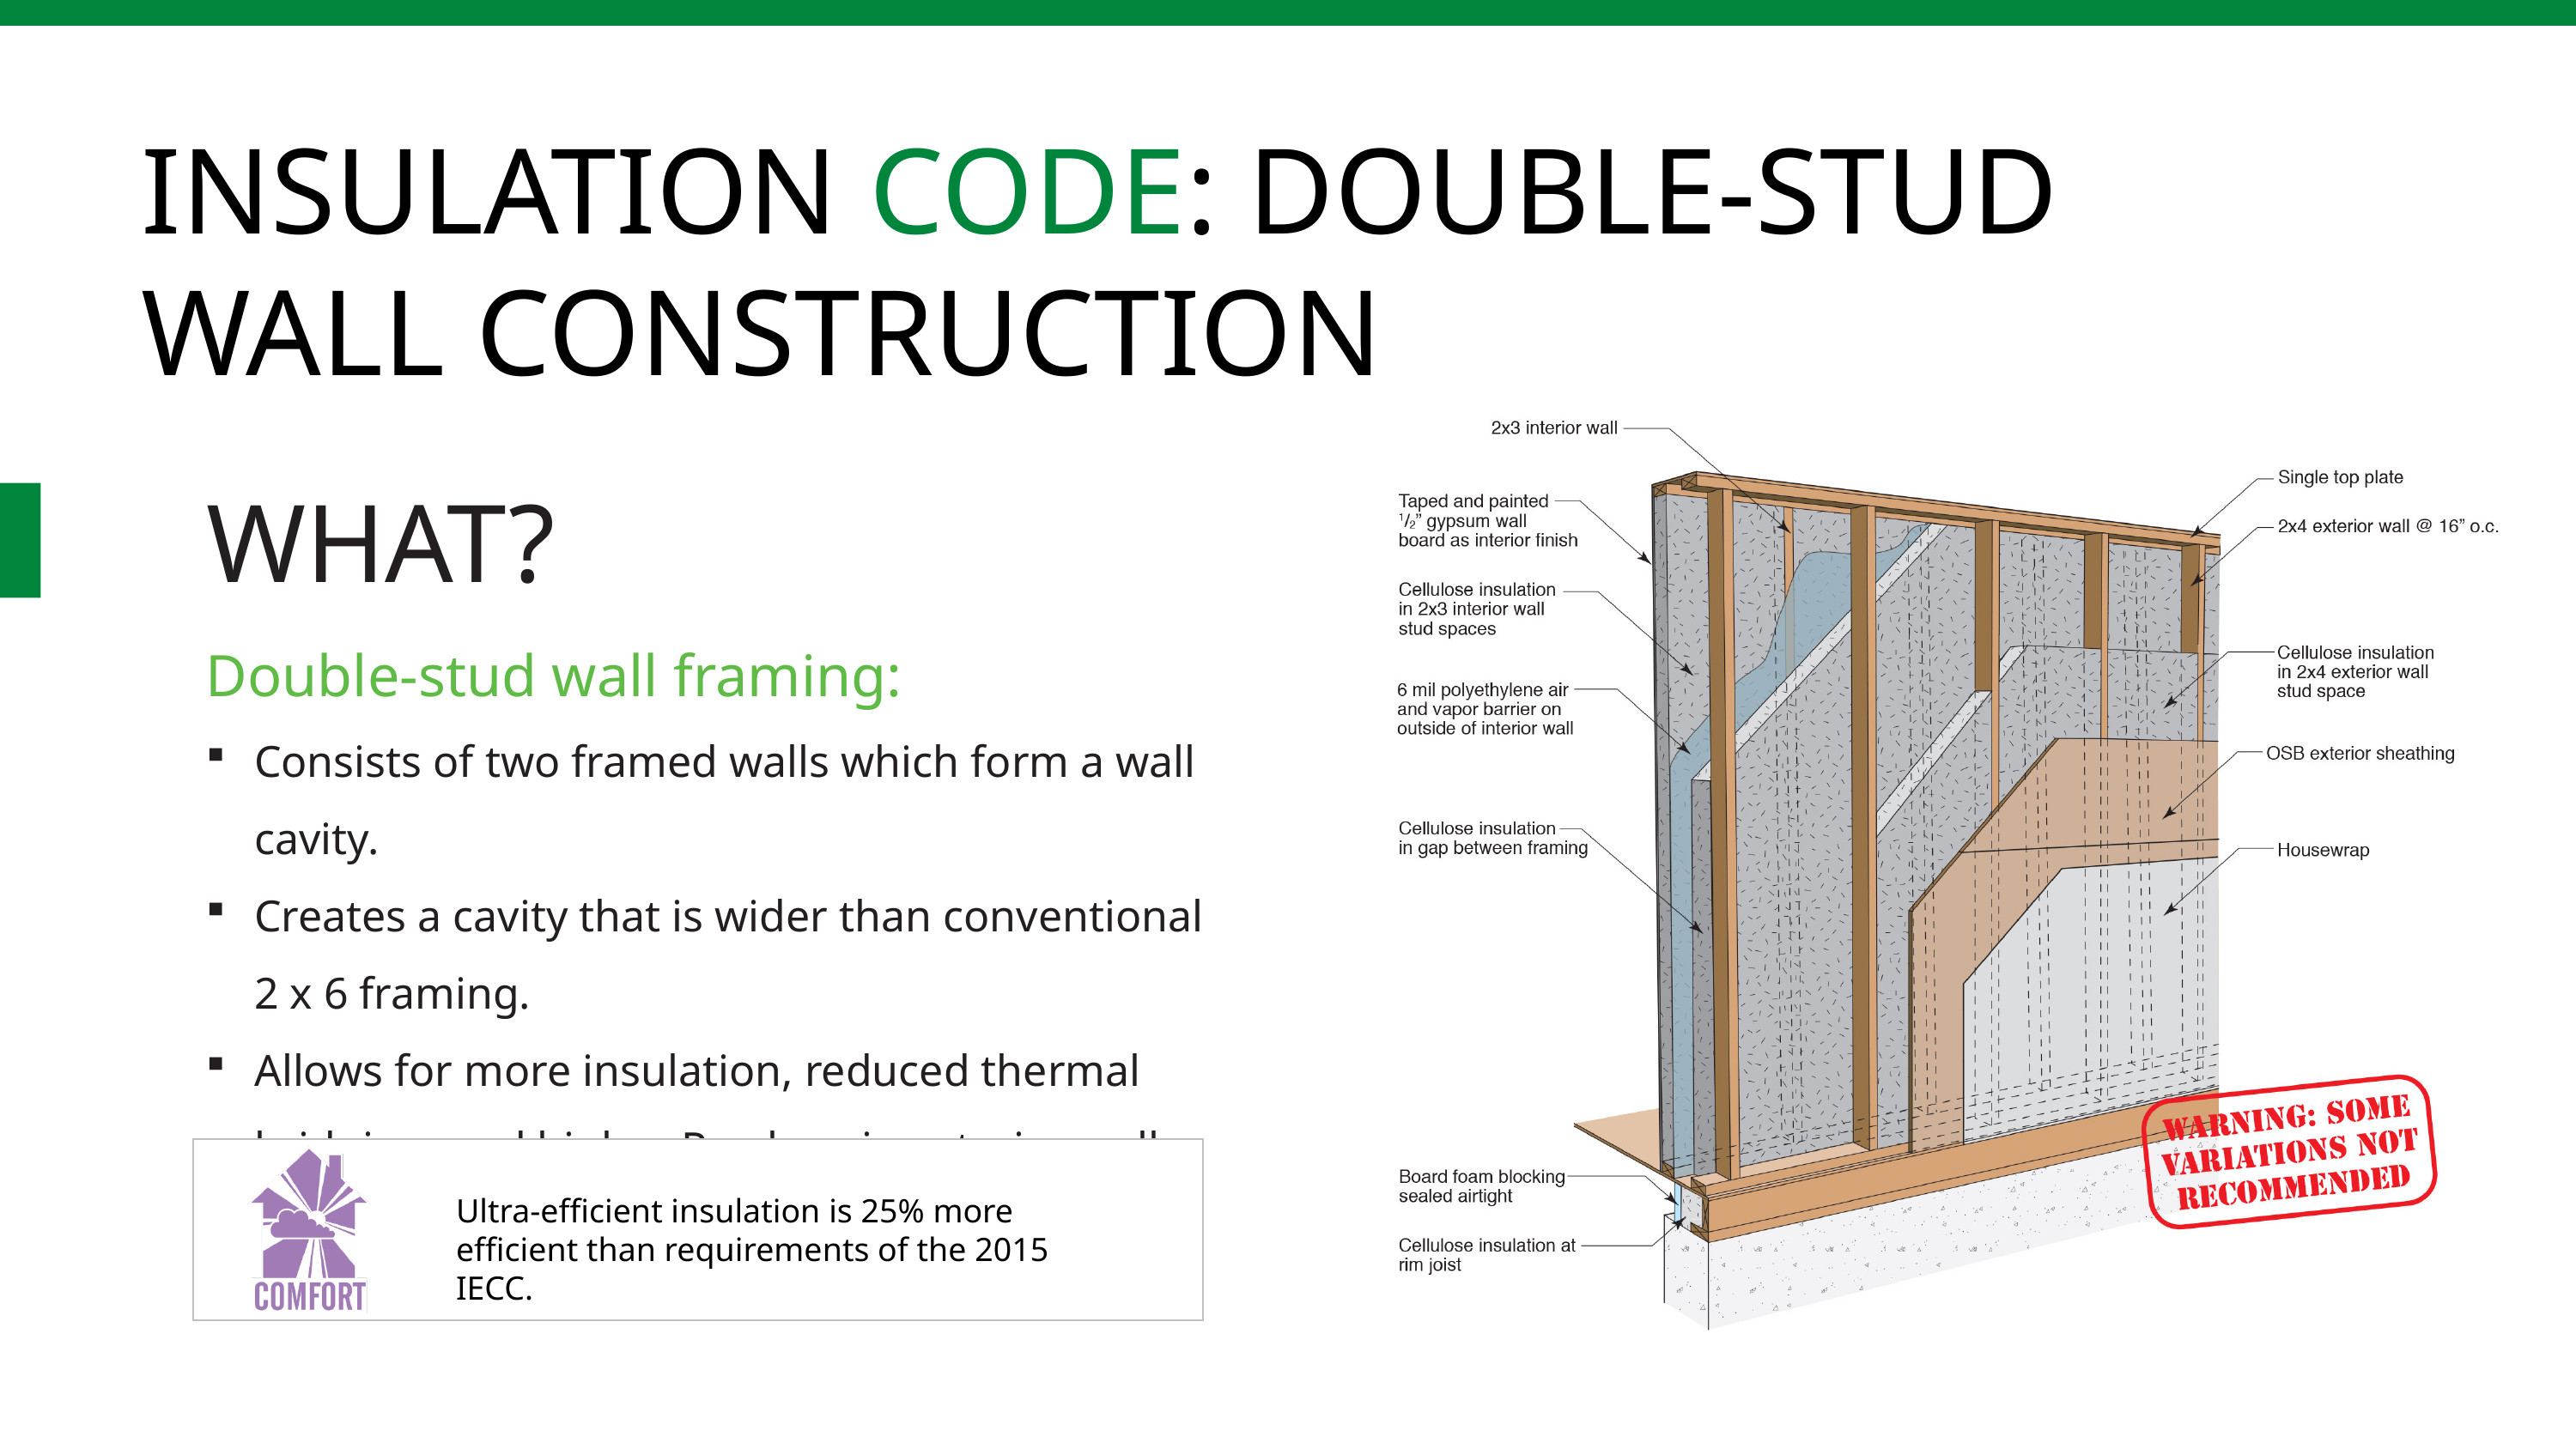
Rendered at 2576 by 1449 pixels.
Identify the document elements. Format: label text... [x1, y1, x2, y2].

text_box [192, 1138, 1204, 1321]
list WHAT? [193, 482, 890, 627]
text_box Double-stud wall framing: Consists of two framed walls which form a wall cavity. Creates a cavity that is wider than conventional 2 x 6 framing. Allows for more insulation, reduced thermal bridging, and higher R-values in exterior walls. [192, 633, 1231, 1179]
text_box INSULATION CODE: DOUBLE-STUD WALL CONSTRUCTION [128, 80, 2275, 406]
picture [246, 1146, 371, 1313]
text_box [0, 482, 42, 598]
picture [1373, 409, 2527, 1333]
text_box Ultra-efficient insulation is 25% more efficient than requirements of the 2015 IECC. [443, 1184, 1145, 1313]
